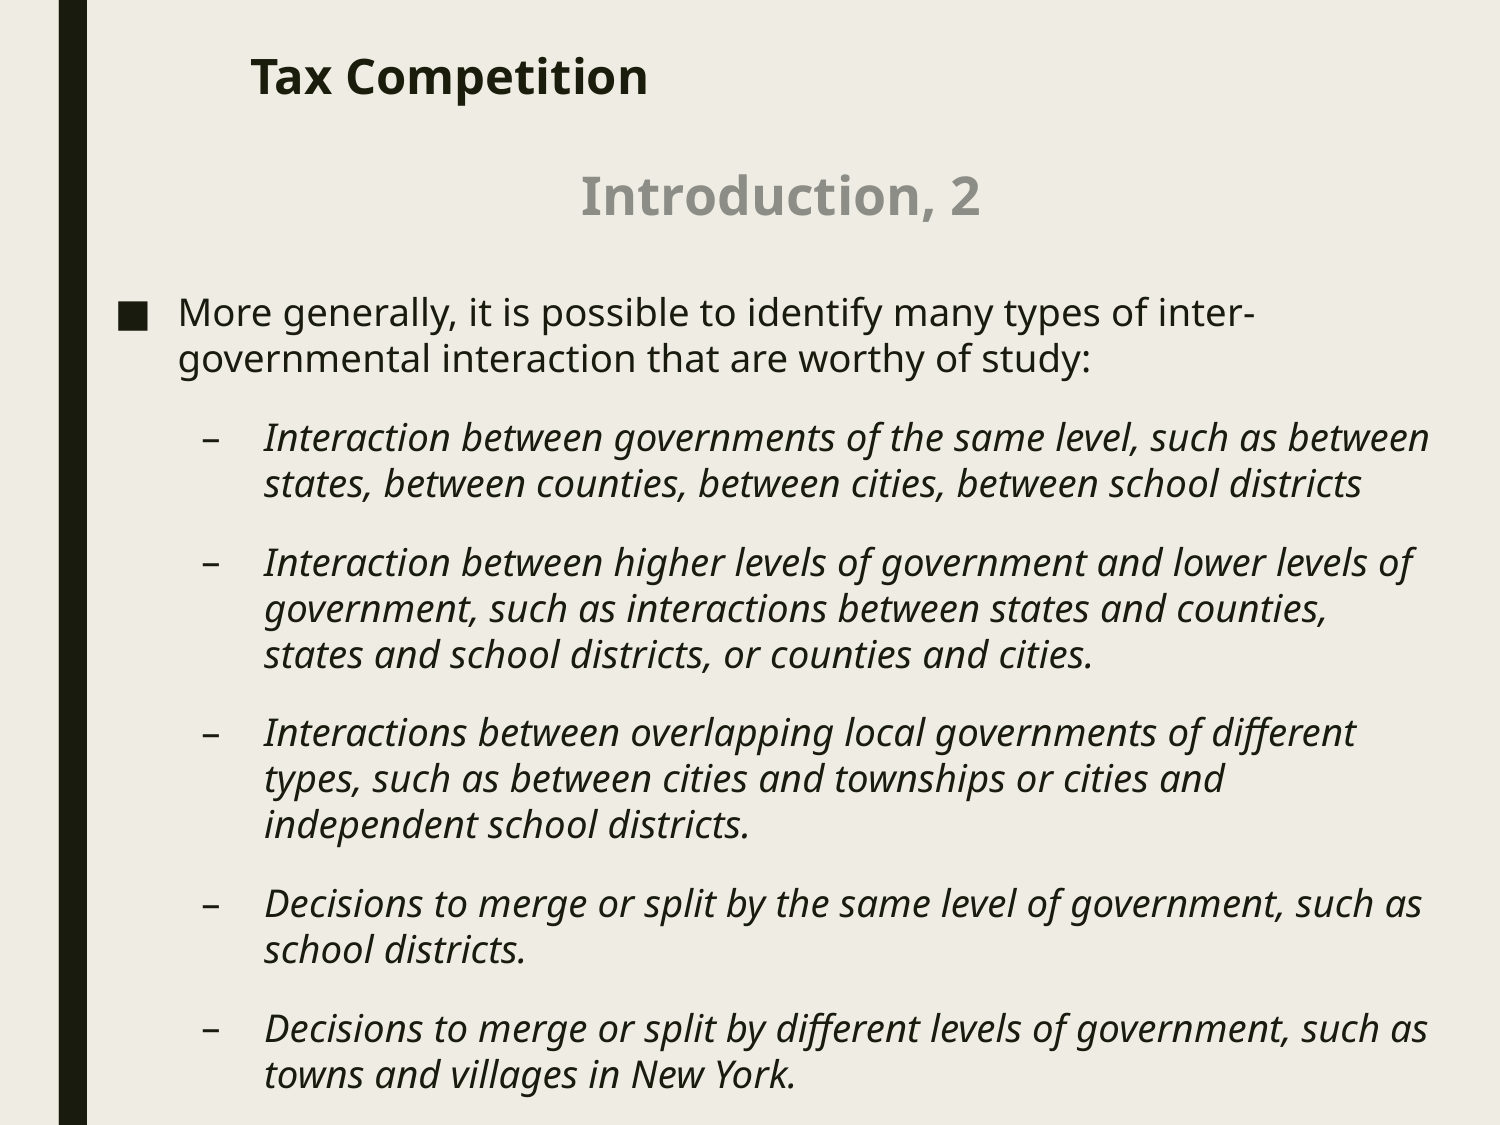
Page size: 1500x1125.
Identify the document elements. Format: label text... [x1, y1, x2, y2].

title Tax Competition [235, 45, 1466, 113]
list Introduction, 2 More generally, it is possible to identify many types of inter-governmental interaction that are worthy of study: Interaction between governments of the same level, such as between states, between counties, between cities, between school districts Interaction between higher levels of government and lower levels of government, such as interactions between states and counties, states and school districts, or counties and cities. Interactions between overlapping local governments of different types, such as between cities and townships or cities and independent school districts. Decisions to merge or split by the same level of government, such as school districts. Decisions to merge or split by different levels of government, such as towns and villages in New York. [99, 159, 1450, 1125]
